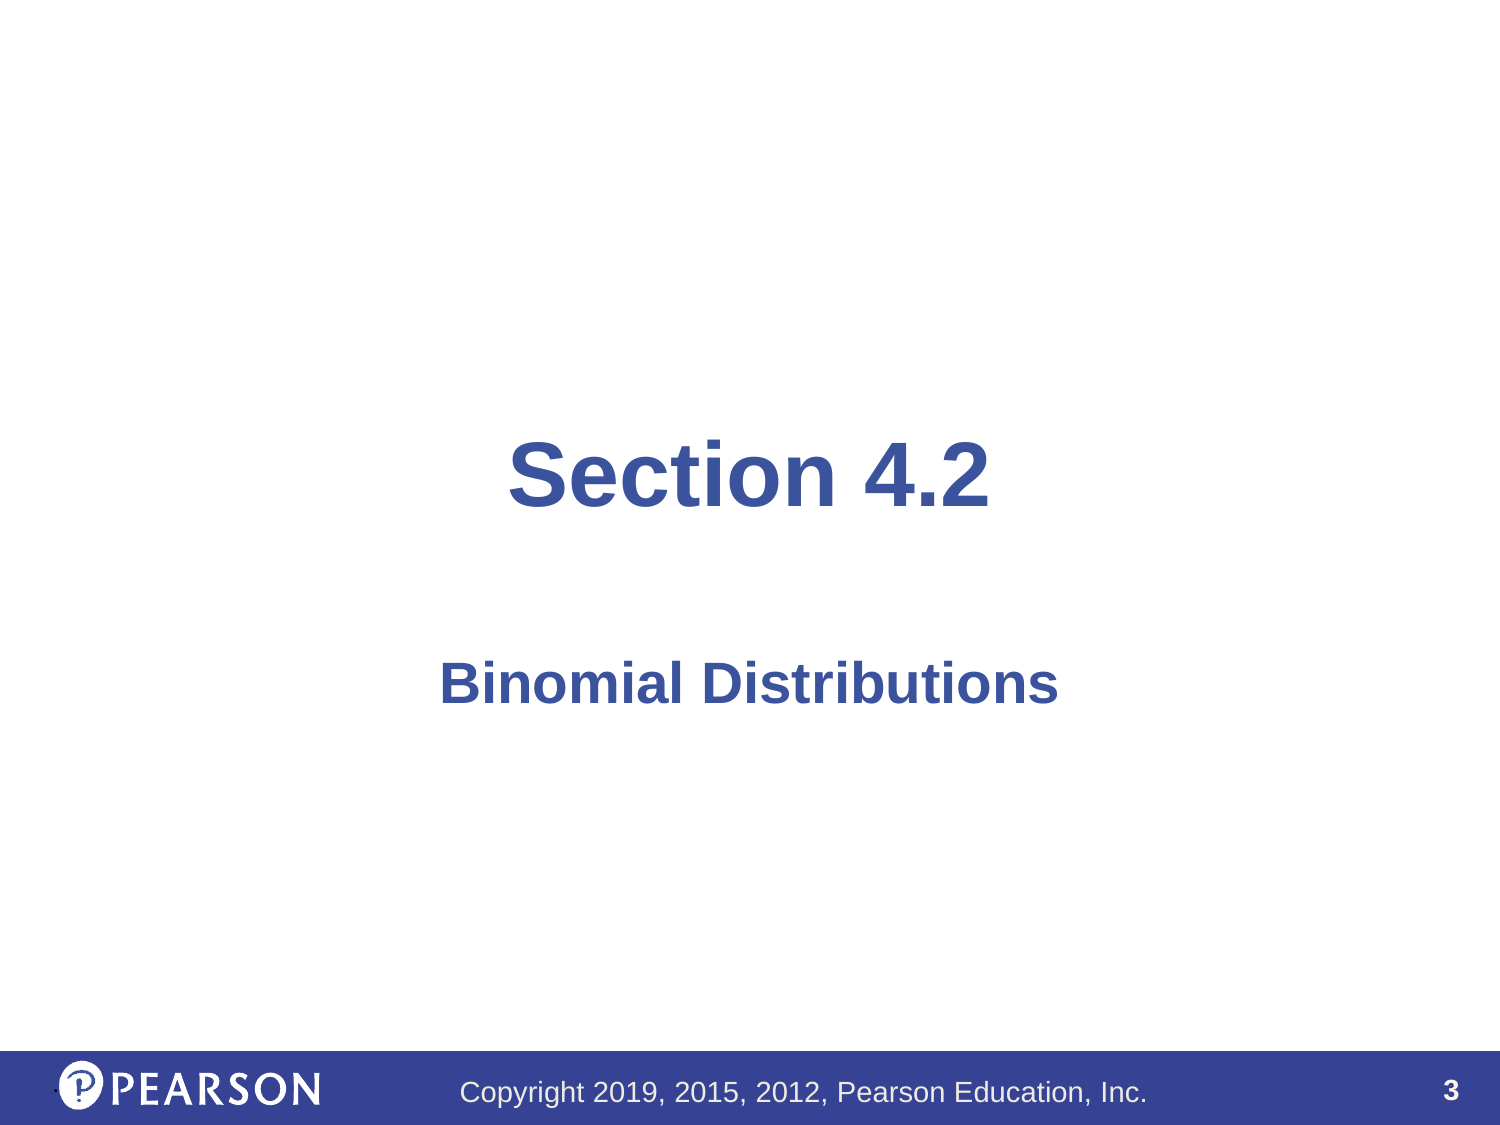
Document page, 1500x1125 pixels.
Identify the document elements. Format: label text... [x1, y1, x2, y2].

text_box . [37, 1052, 750, 1113]
title Section 4.2 [112, 349, 1388, 591]
subtitle Binomial Distributions [225, 637, 1275, 925]
